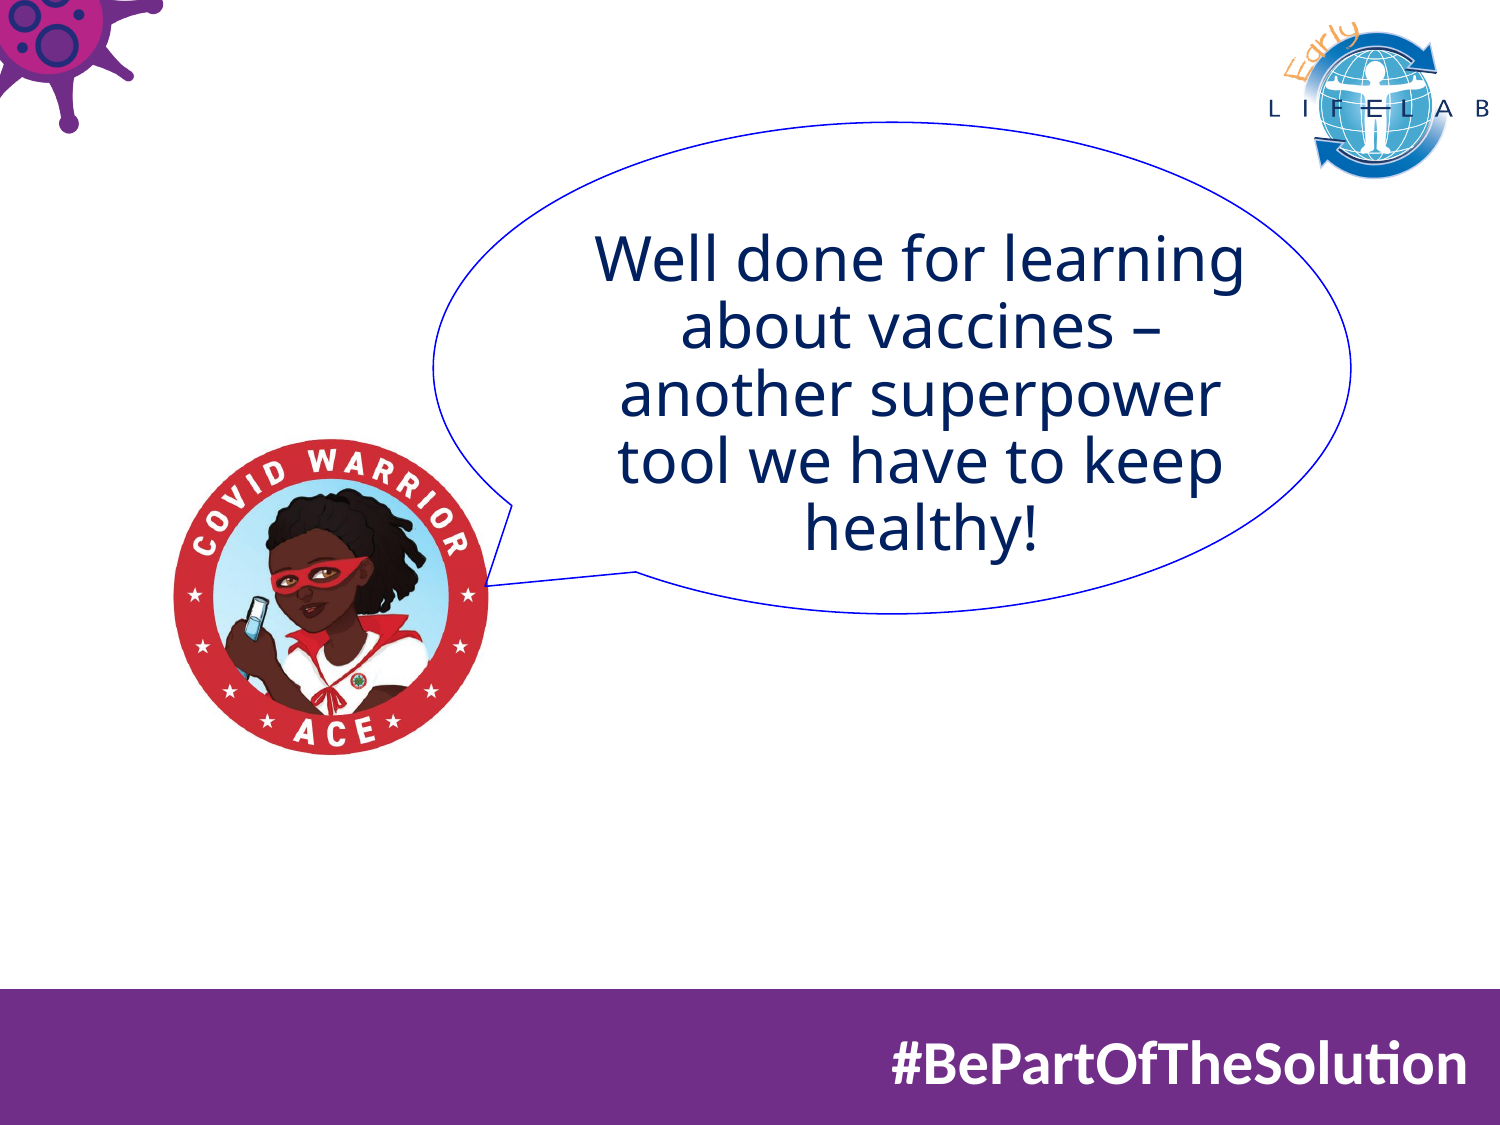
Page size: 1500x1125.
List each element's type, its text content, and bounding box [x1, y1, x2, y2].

picture [0, 0, 197, 165]
text_box [1302, 257, 1351, 479]
text_box [433, 122, 1277, 614]
title Well done for learning about vaccines – another superpower tool we have to keep healthy! [541, 234, 1302, 557]
picture [1252, 19, 1500, 194]
picture [170, 436, 492, 759]
